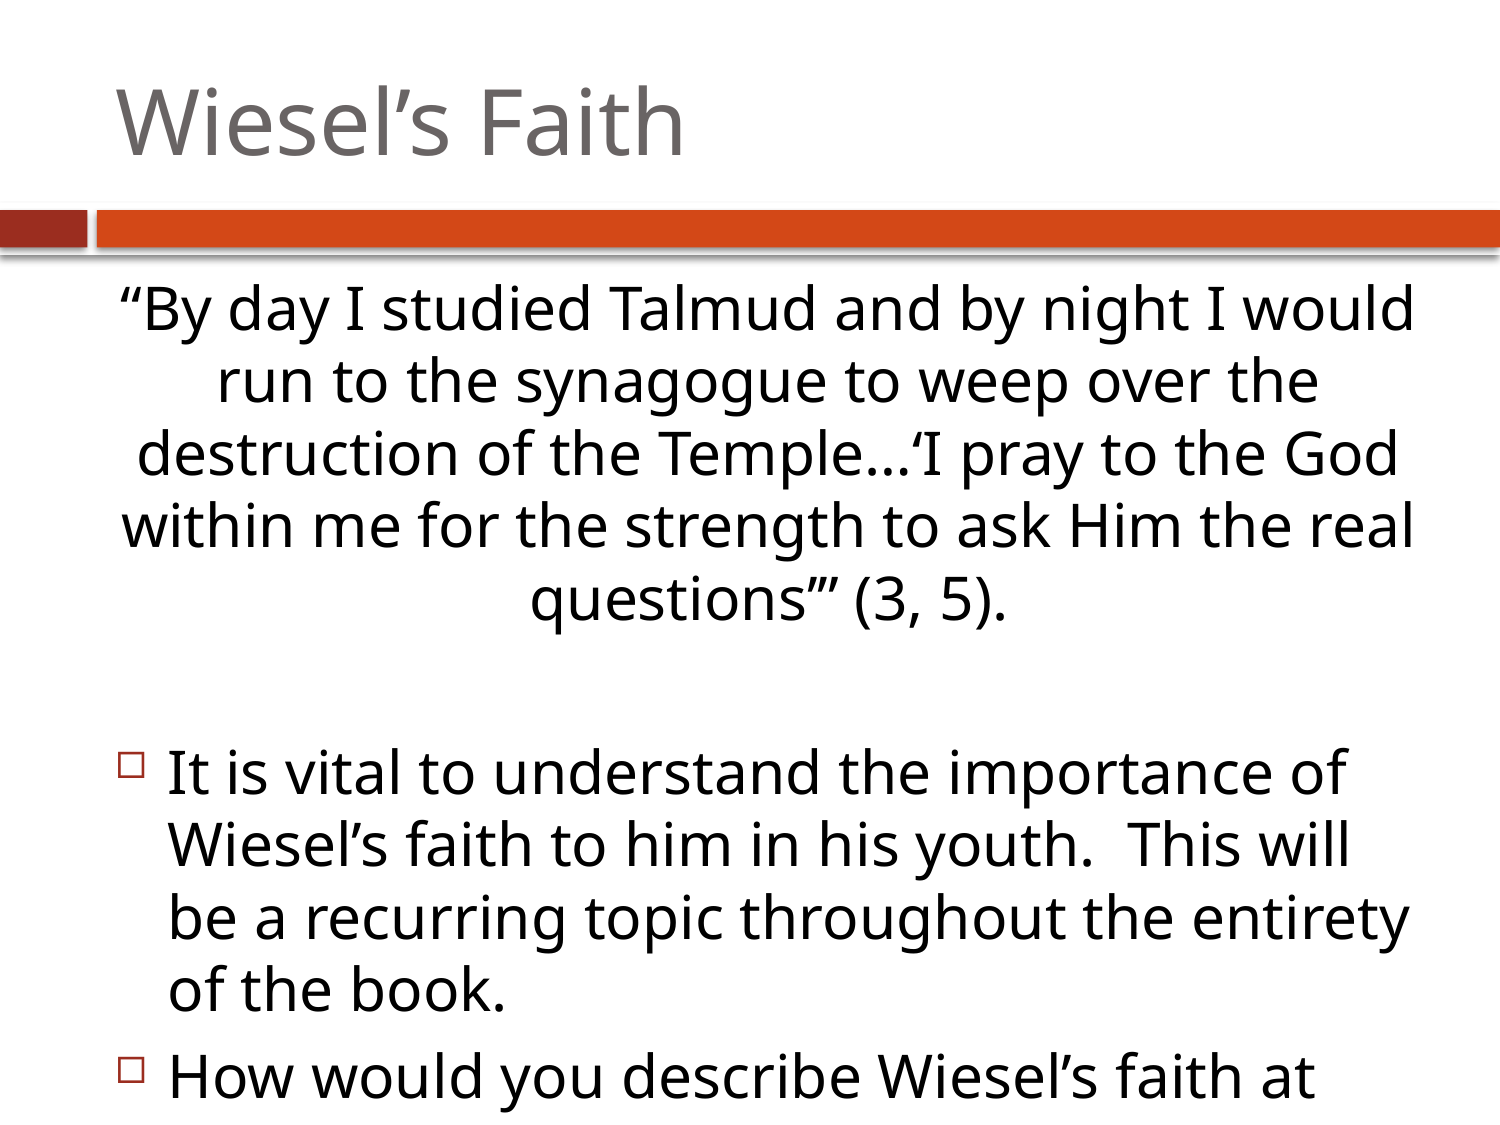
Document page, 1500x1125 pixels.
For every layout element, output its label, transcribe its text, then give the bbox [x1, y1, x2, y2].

title Wiesel’s Faith [100, 37, 1438, 200]
list “By day I studied Talmud and by night I would run to the synagogue to weep over the destruction of the Temple…‘I pray to the God within me for the strength to ask Him the real questions’” (3, 5). It is vital to understand the importance of Wiesel’s faith to him in his youth. This will be a recurring topic throughout the entirety of the book. How would you describe Wiesel’s faith at this point? [100, 262, 1438, 1000]
